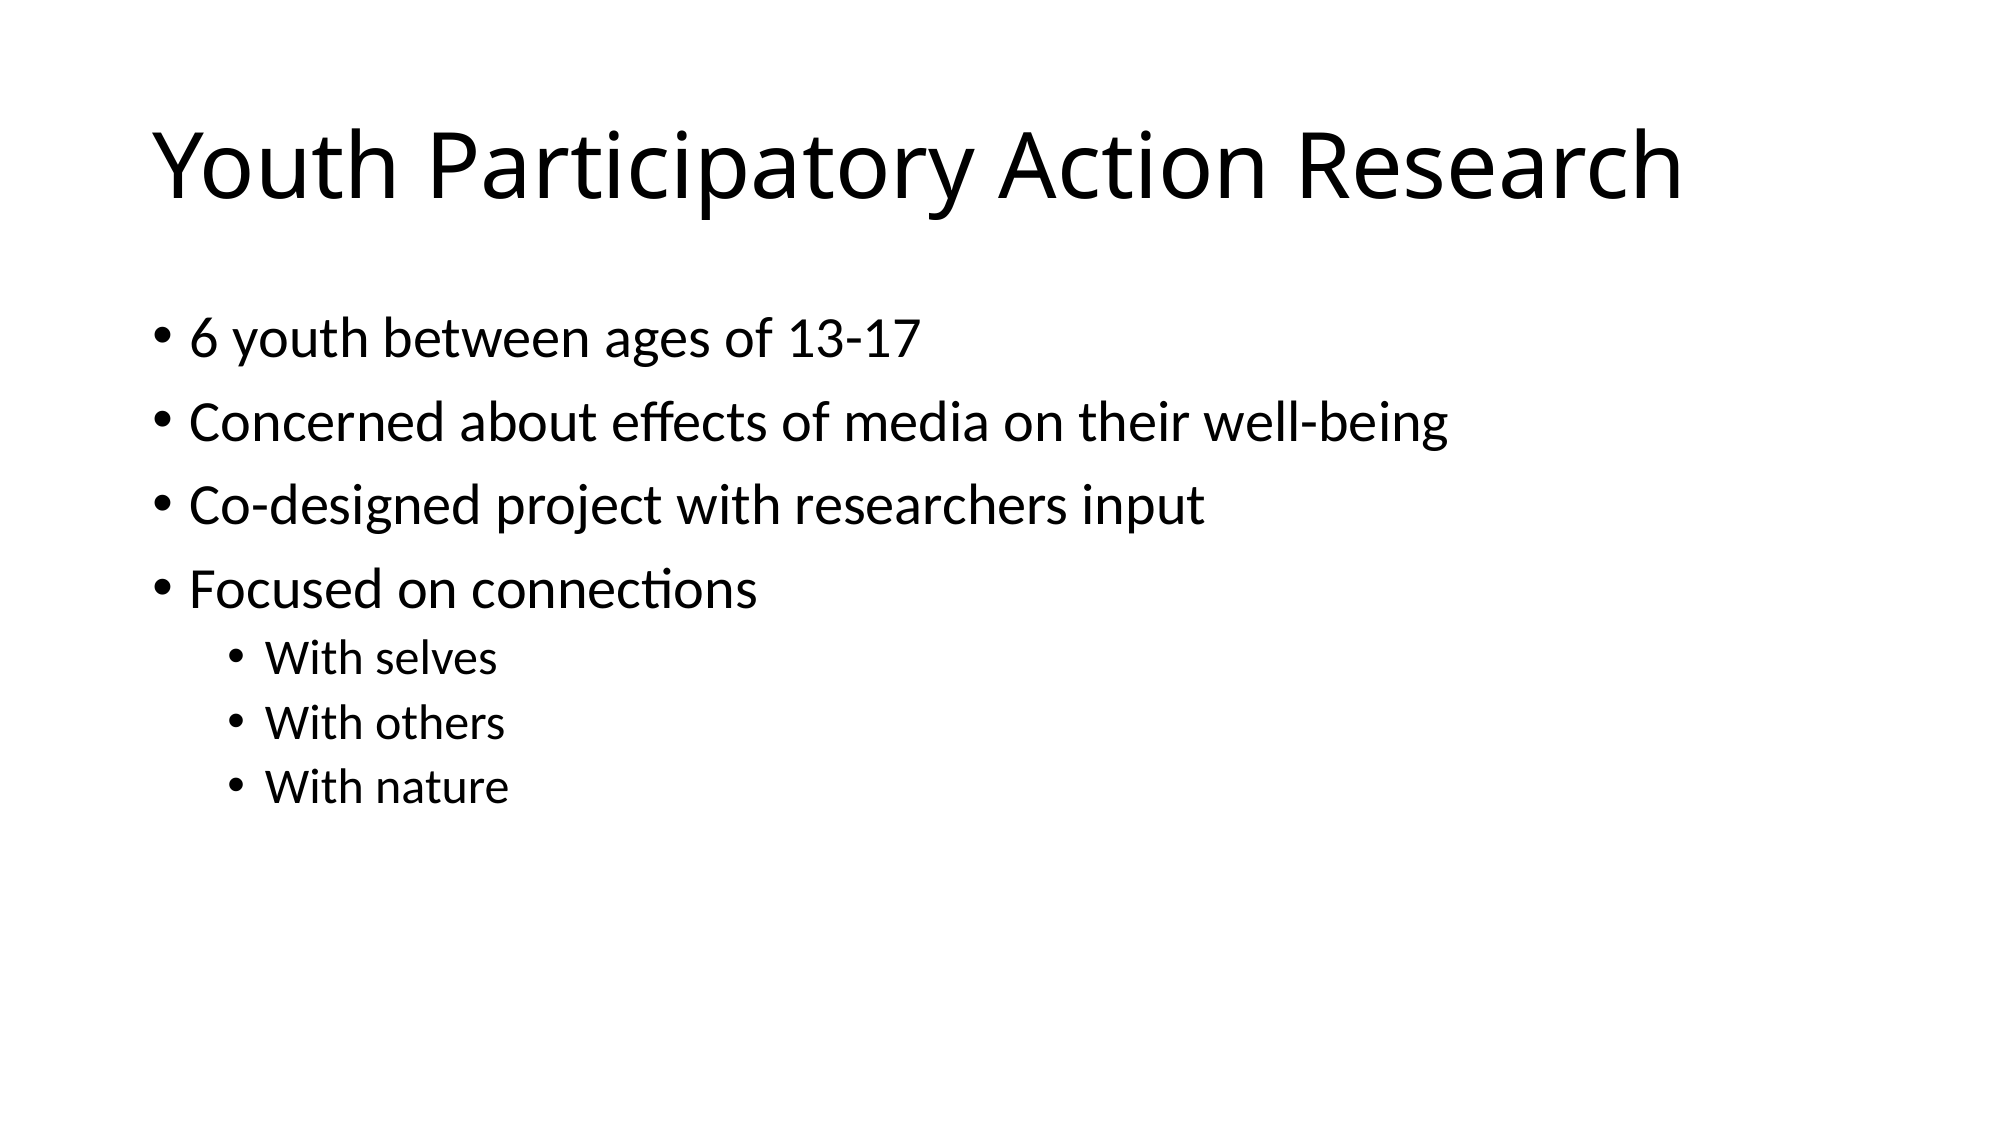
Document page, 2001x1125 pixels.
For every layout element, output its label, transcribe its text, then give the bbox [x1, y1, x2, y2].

title Youth Participatory Action Research [137, 59, 1863, 278]
list 6 youth between ages of 13-17 Concerned about effects of media on their well-being Co-designed project with researchers input Focused on connections With selves With others With nature [137, 299, 1863, 1014]
